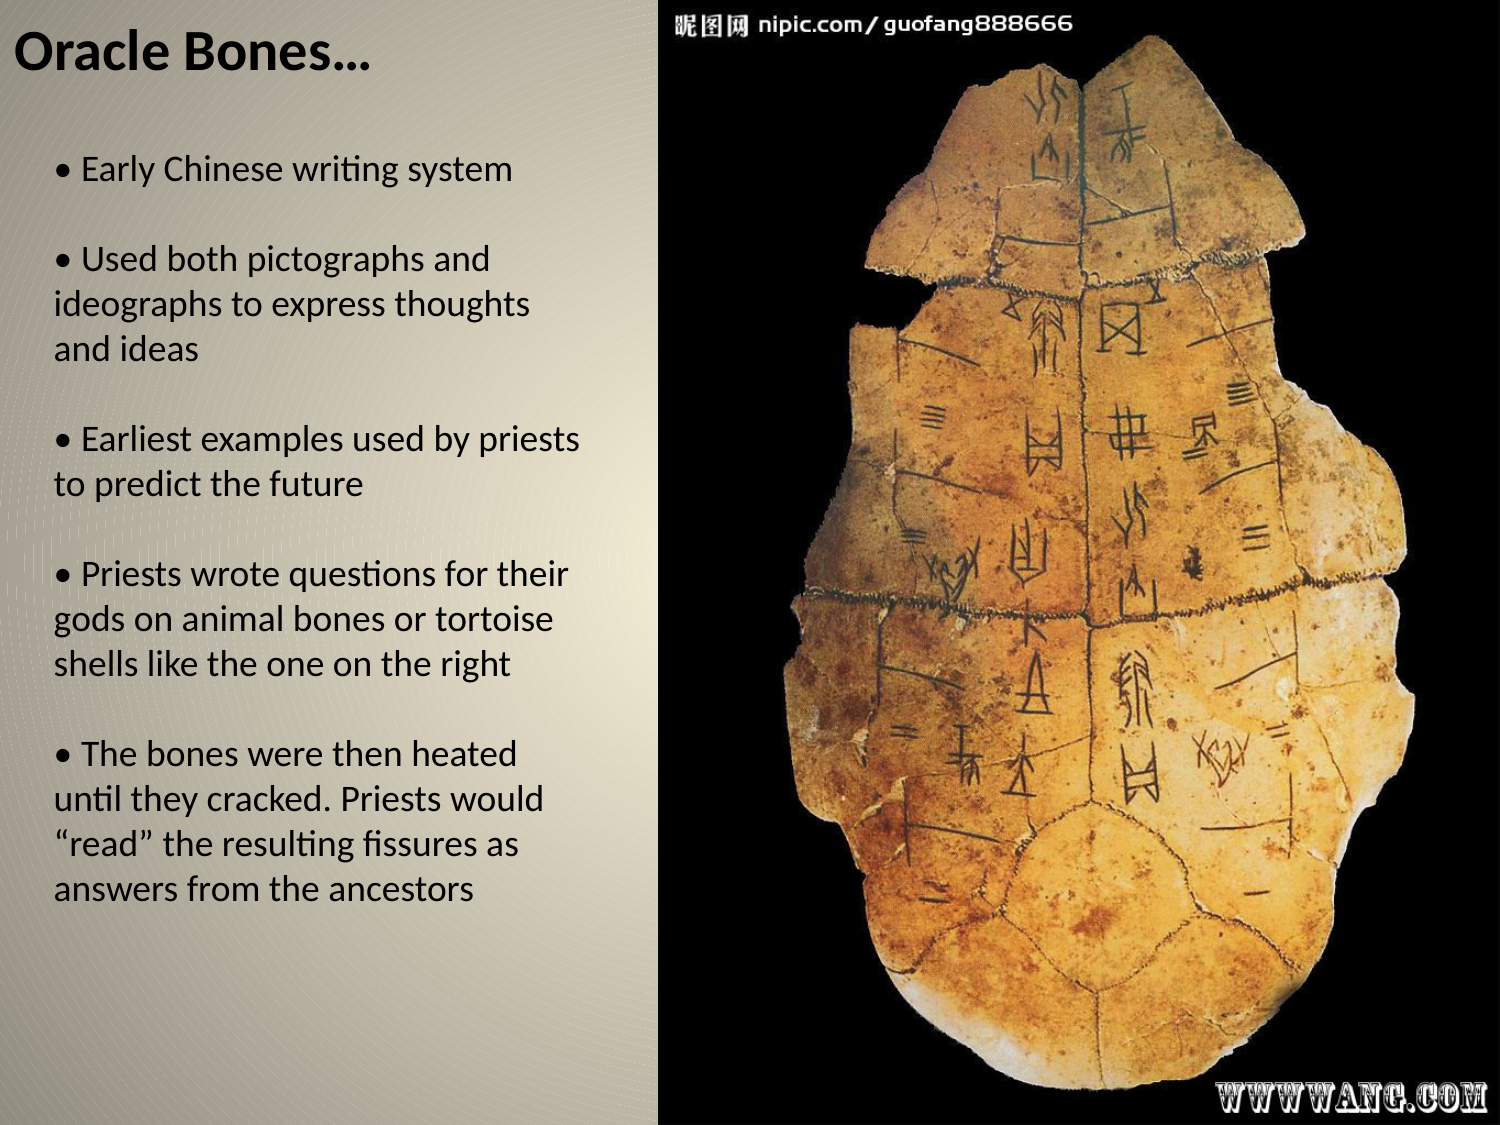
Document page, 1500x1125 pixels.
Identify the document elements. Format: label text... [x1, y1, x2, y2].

text_box Oracle Bones… [0, 4, 573, 90]
text_box • Early Chinese writing system • Used both pictographs and ideographs to express thoughts and ideas • Earliest examples used by priests to predict the future • Priests wrote questions for their gods on animal bones or tortoise shells like the one on the right • The bones were then heated until they cracked. Priests would “read” the resulting fissures as answers from the ancestors [38, 136, 604, 962]
picture [658, 0, 1500, 1125]
